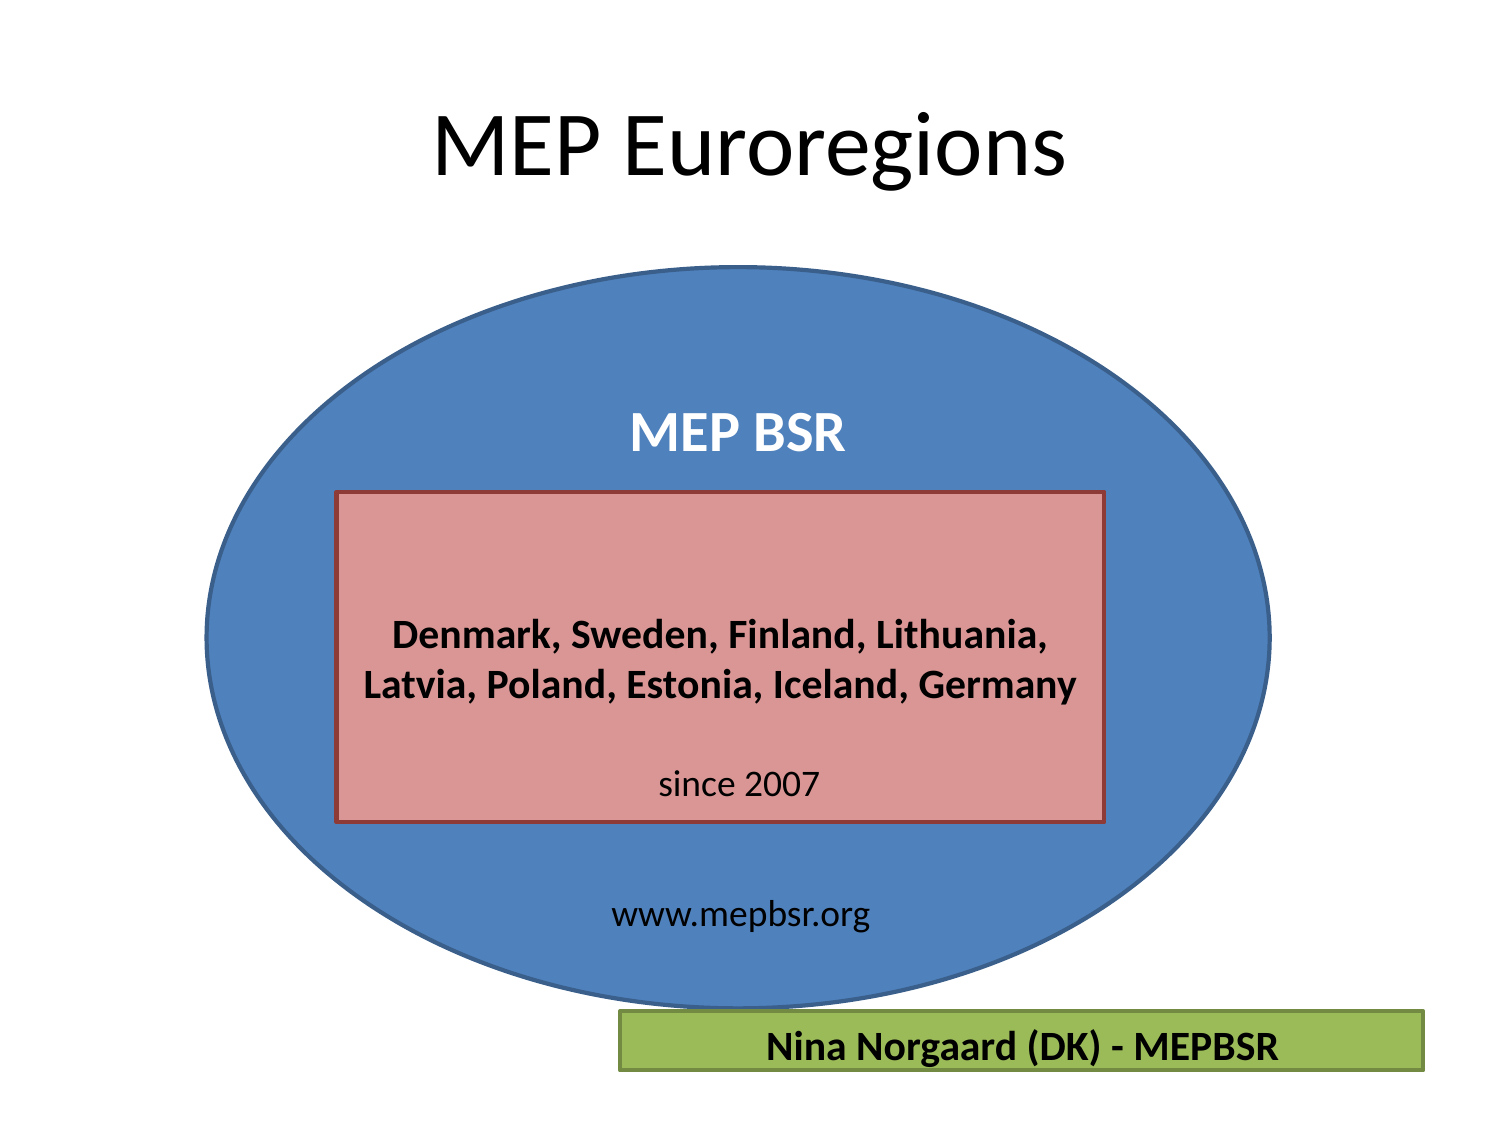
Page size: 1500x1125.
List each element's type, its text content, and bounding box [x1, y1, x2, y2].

text_box since 2007 [643, 751, 868, 812]
text_box Denmark, Sweden, Finland, Lithuania, Latvia, Poland, Estonia, Iceland, Germany [334, 490, 1106, 824]
text_box MEP BSR [204, 265, 1272, 1009]
text_box www.mepbsr.org [596, 881, 939, 942]
text_box MEP Euroregions [74, 45, 1425, 233]
text_box Nina Norgaard (DK) - MEPBSR [618, 1009, 1425, 1072]
